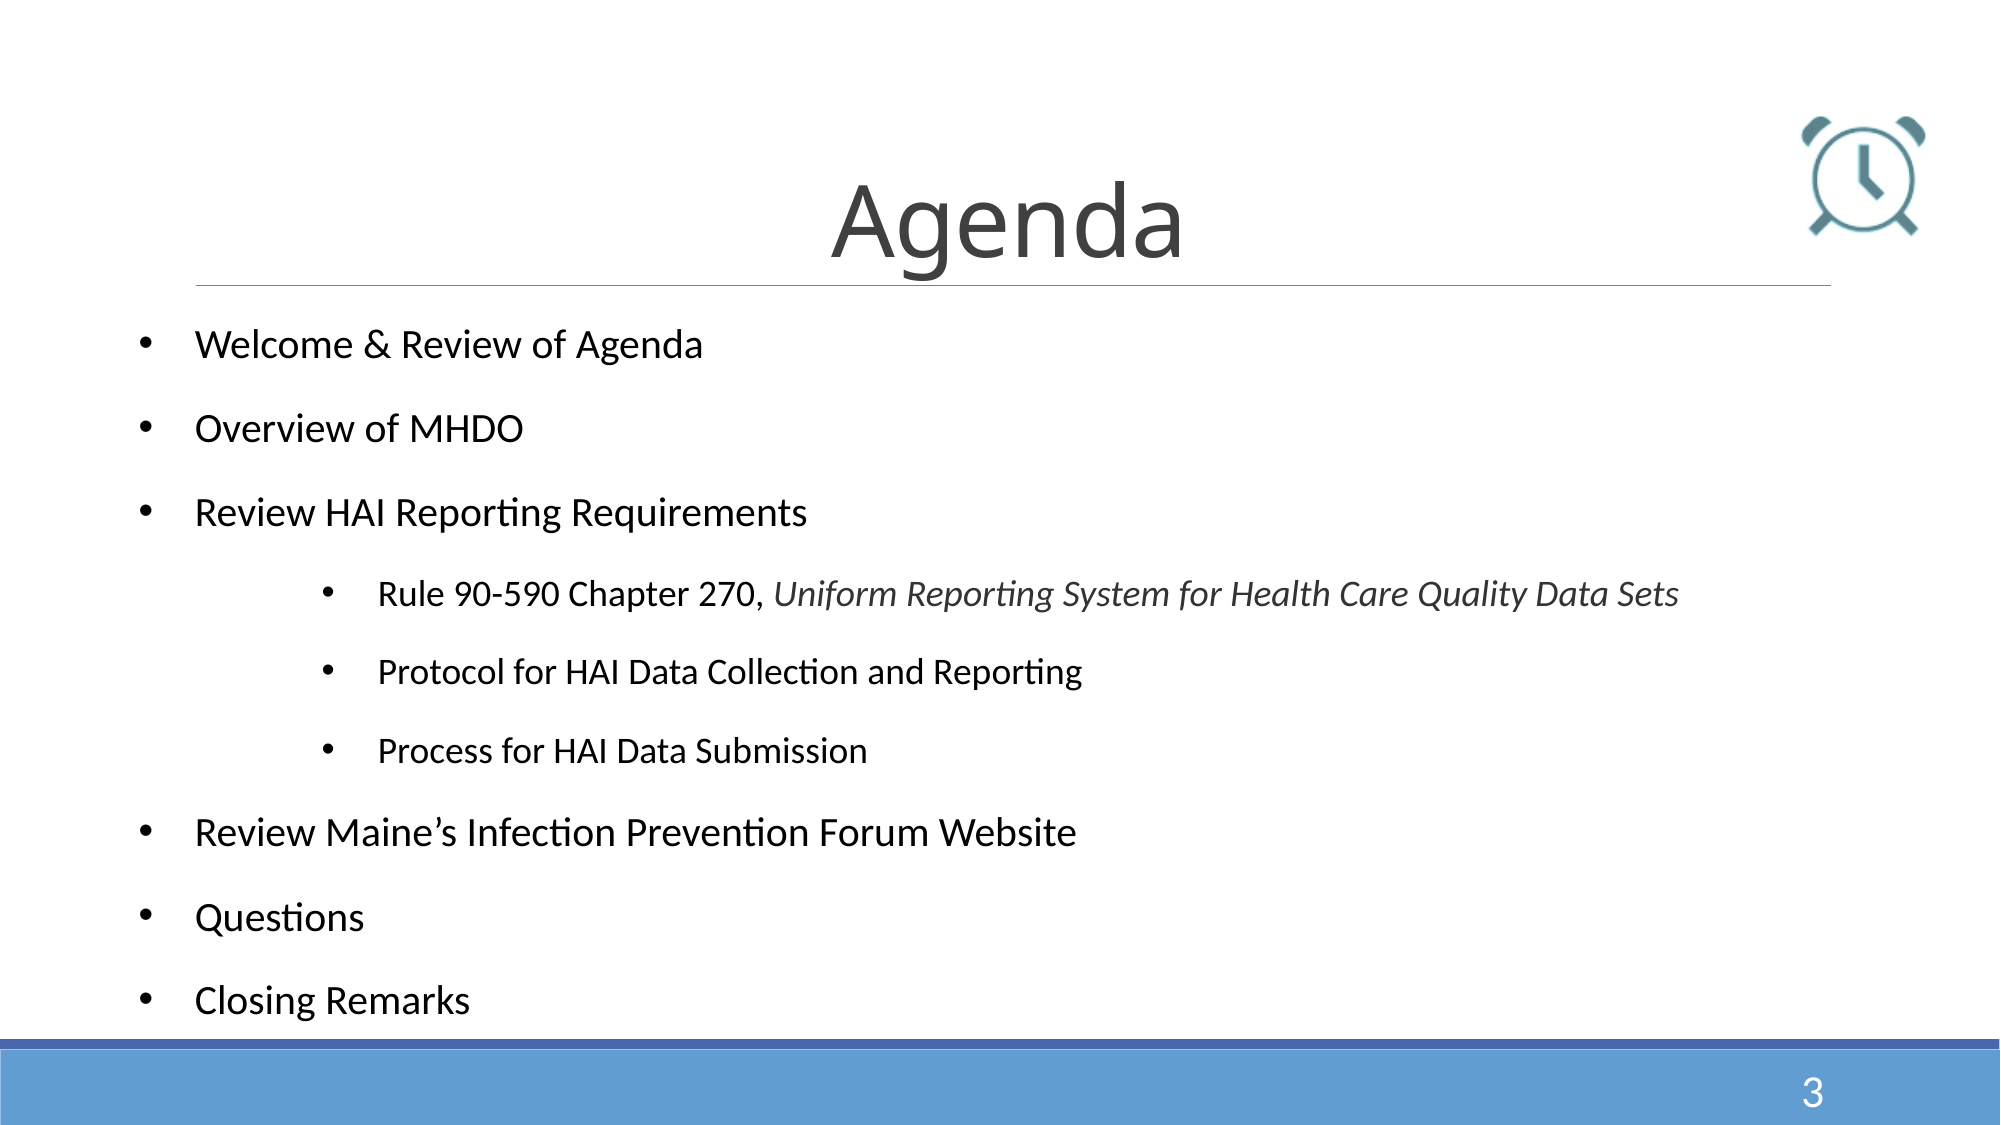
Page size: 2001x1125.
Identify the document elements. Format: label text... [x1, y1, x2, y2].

picture [1779, 103, 1946, 248]
slide_number 3 [1624, 1059, 1840, 1120]
title Agenda [180, 47, 1840, 285]
list Welcome & Review of Agenda Overview of MHDO Review HAI Reporting Requirements Rule 90-590 Chapter 270, Uniform Reporting System for Health Care Quality Data Sets Protocol for HAI Data Collection and Reporting Process for HAI Data Submission Review Maine’s Infection Prevention Forum Website Questions Closing Remarks [138, 304, 1863, 1021]
